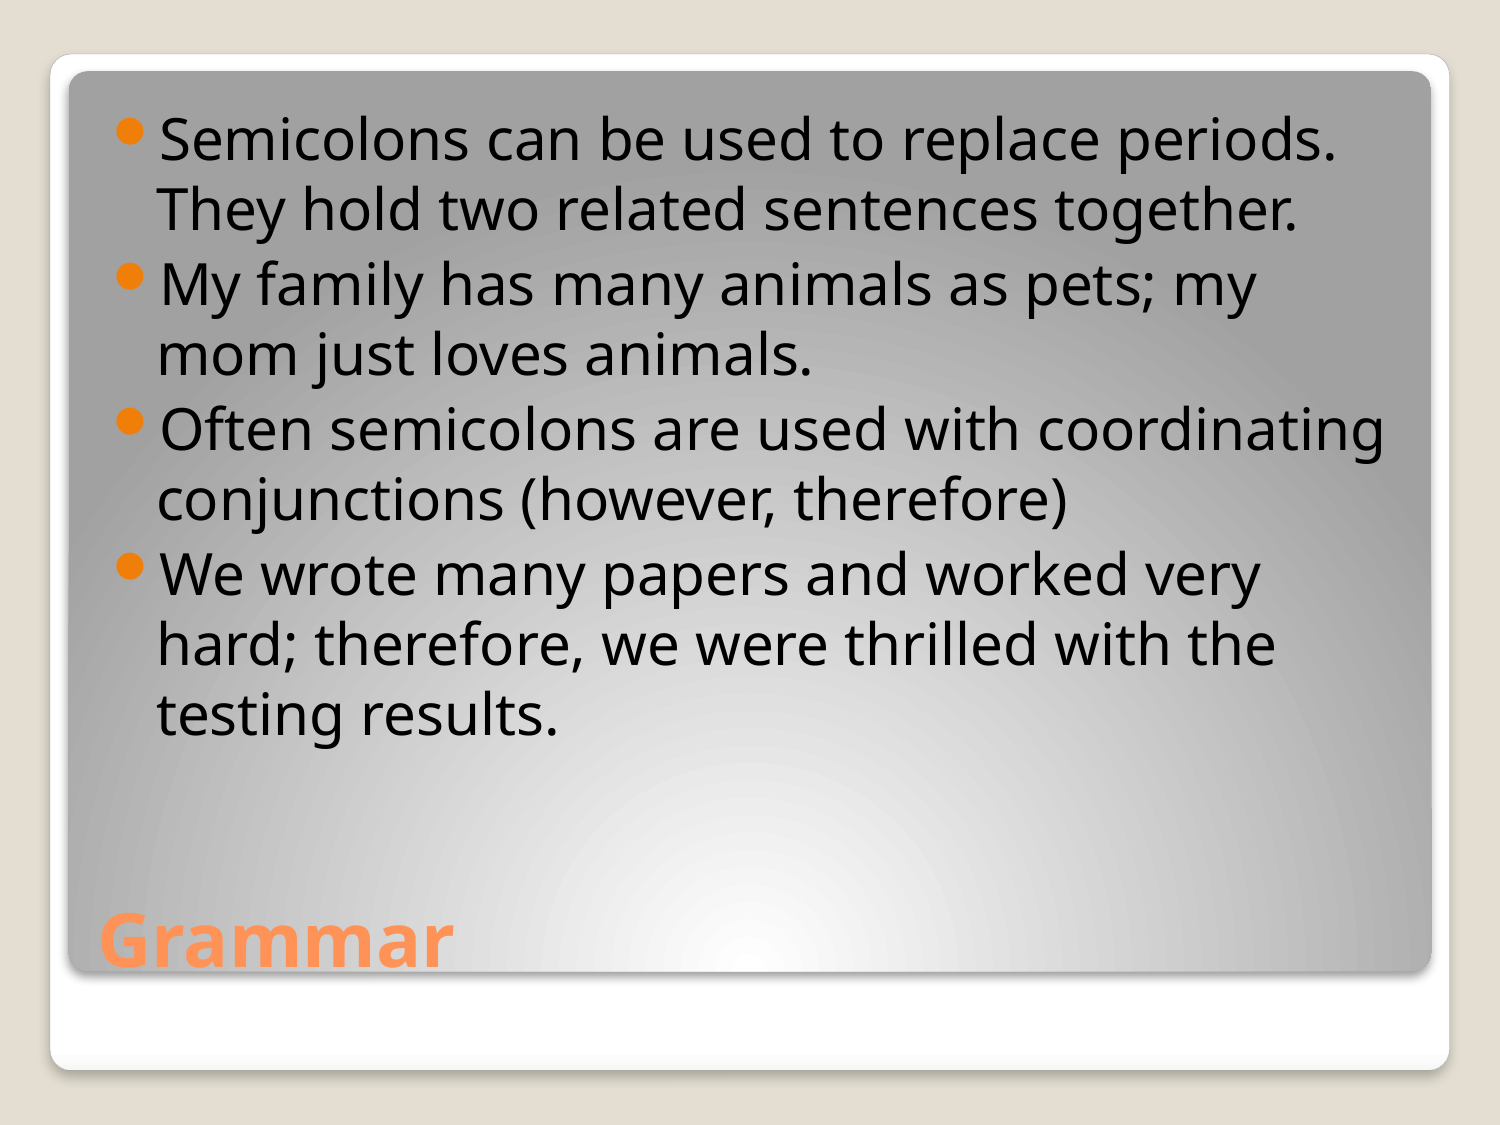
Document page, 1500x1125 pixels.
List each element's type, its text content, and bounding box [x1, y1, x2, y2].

title Grammar [82, 900, 1425, 990]
list Semicolons can be used to replace periods. They hold two related sentences together. My family has many animals as pets; my mom just loves animals. Often semicolons are used with coordinating conjunctions (however, therefore) We wrote many papers and worked very hard; therefore, we were thrilled with the testing results. [82, 86, 1425, 900]
